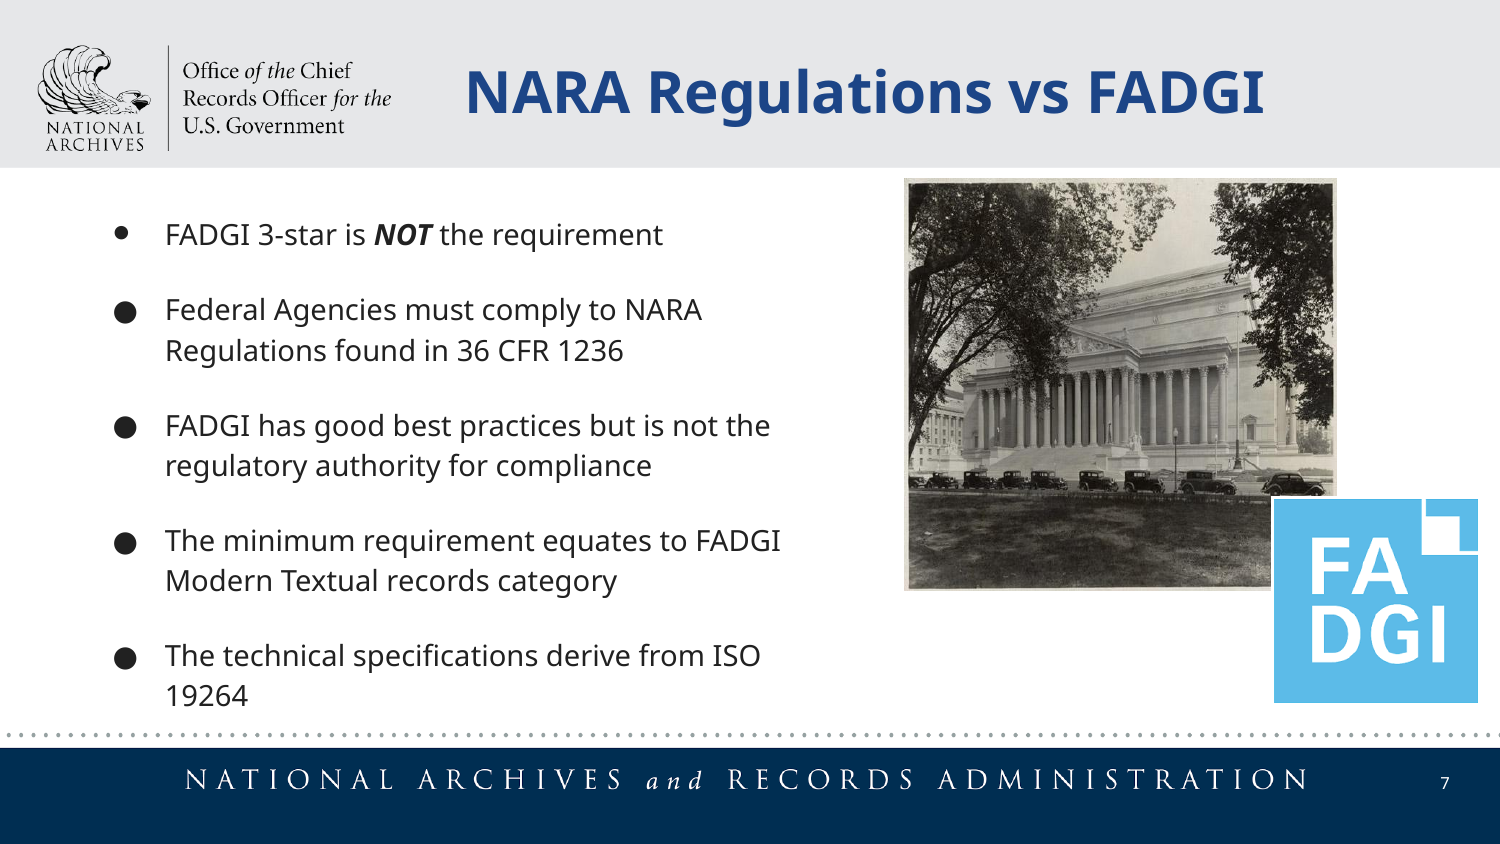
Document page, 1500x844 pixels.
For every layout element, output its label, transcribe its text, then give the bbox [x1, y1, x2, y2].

slide_number 7 [1371, 752, 1462, 817]
text_box FADGI 3-star is NOT the requirement Federal Agencies must comply to NARA Regulations found in 36 CFR 1236 FADGI has good best practices but is not the regulatory authority for compliance The minimum requirement equates to FADGI Modern Textual records category The technical specifications derive from ISO 19264 [74, 196, 858, 648]
title NARA Regulations vs FADGI [449, 0, 1500, 171]
picture [0, 0, 1500, 844]
